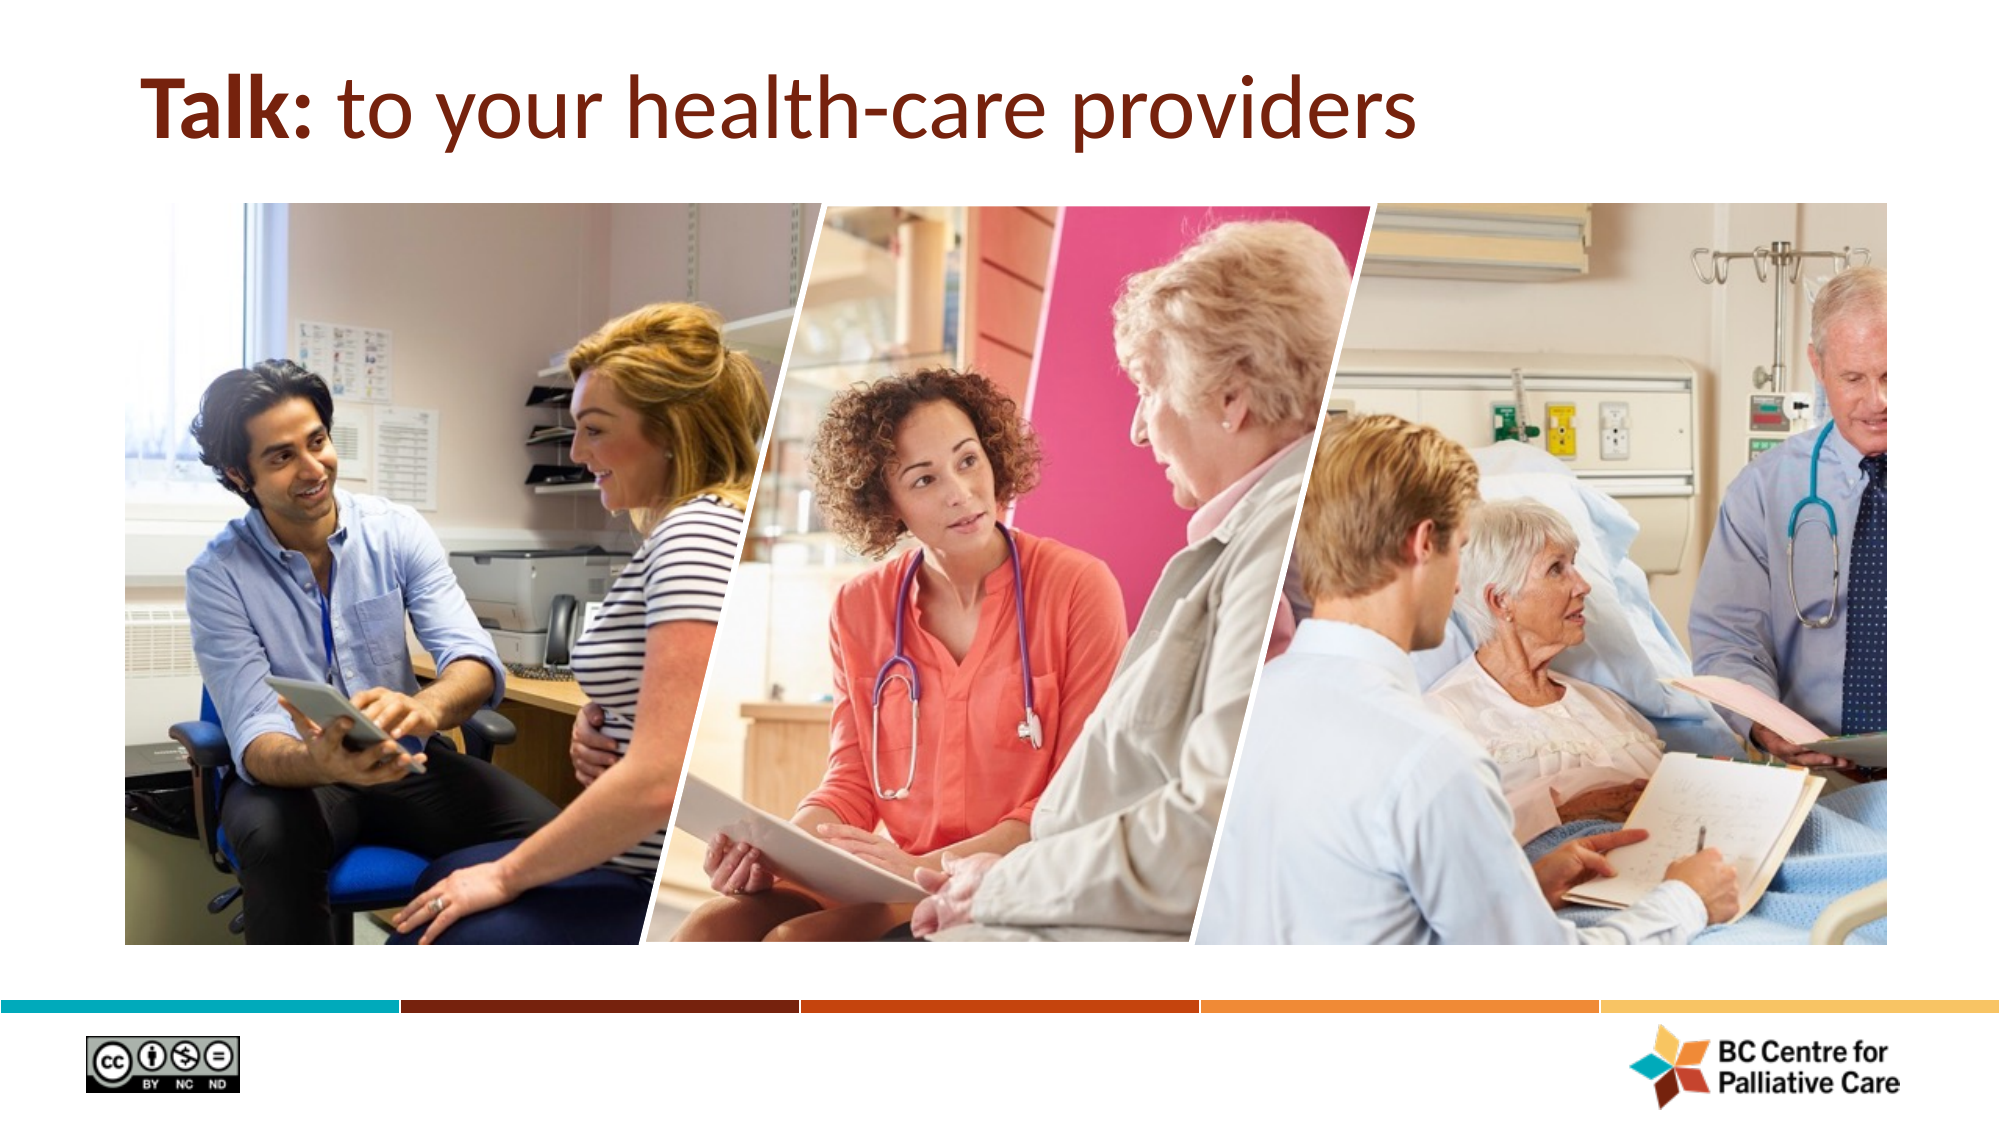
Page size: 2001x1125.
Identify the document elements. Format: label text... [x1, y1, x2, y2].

title Talk: to your health-care providers [125, 52, 1930, 180]
picture [86, 1036, 240, 1093]
picture [1629, 1024, 1900, 1110]
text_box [124, 203, 1887, 946]
